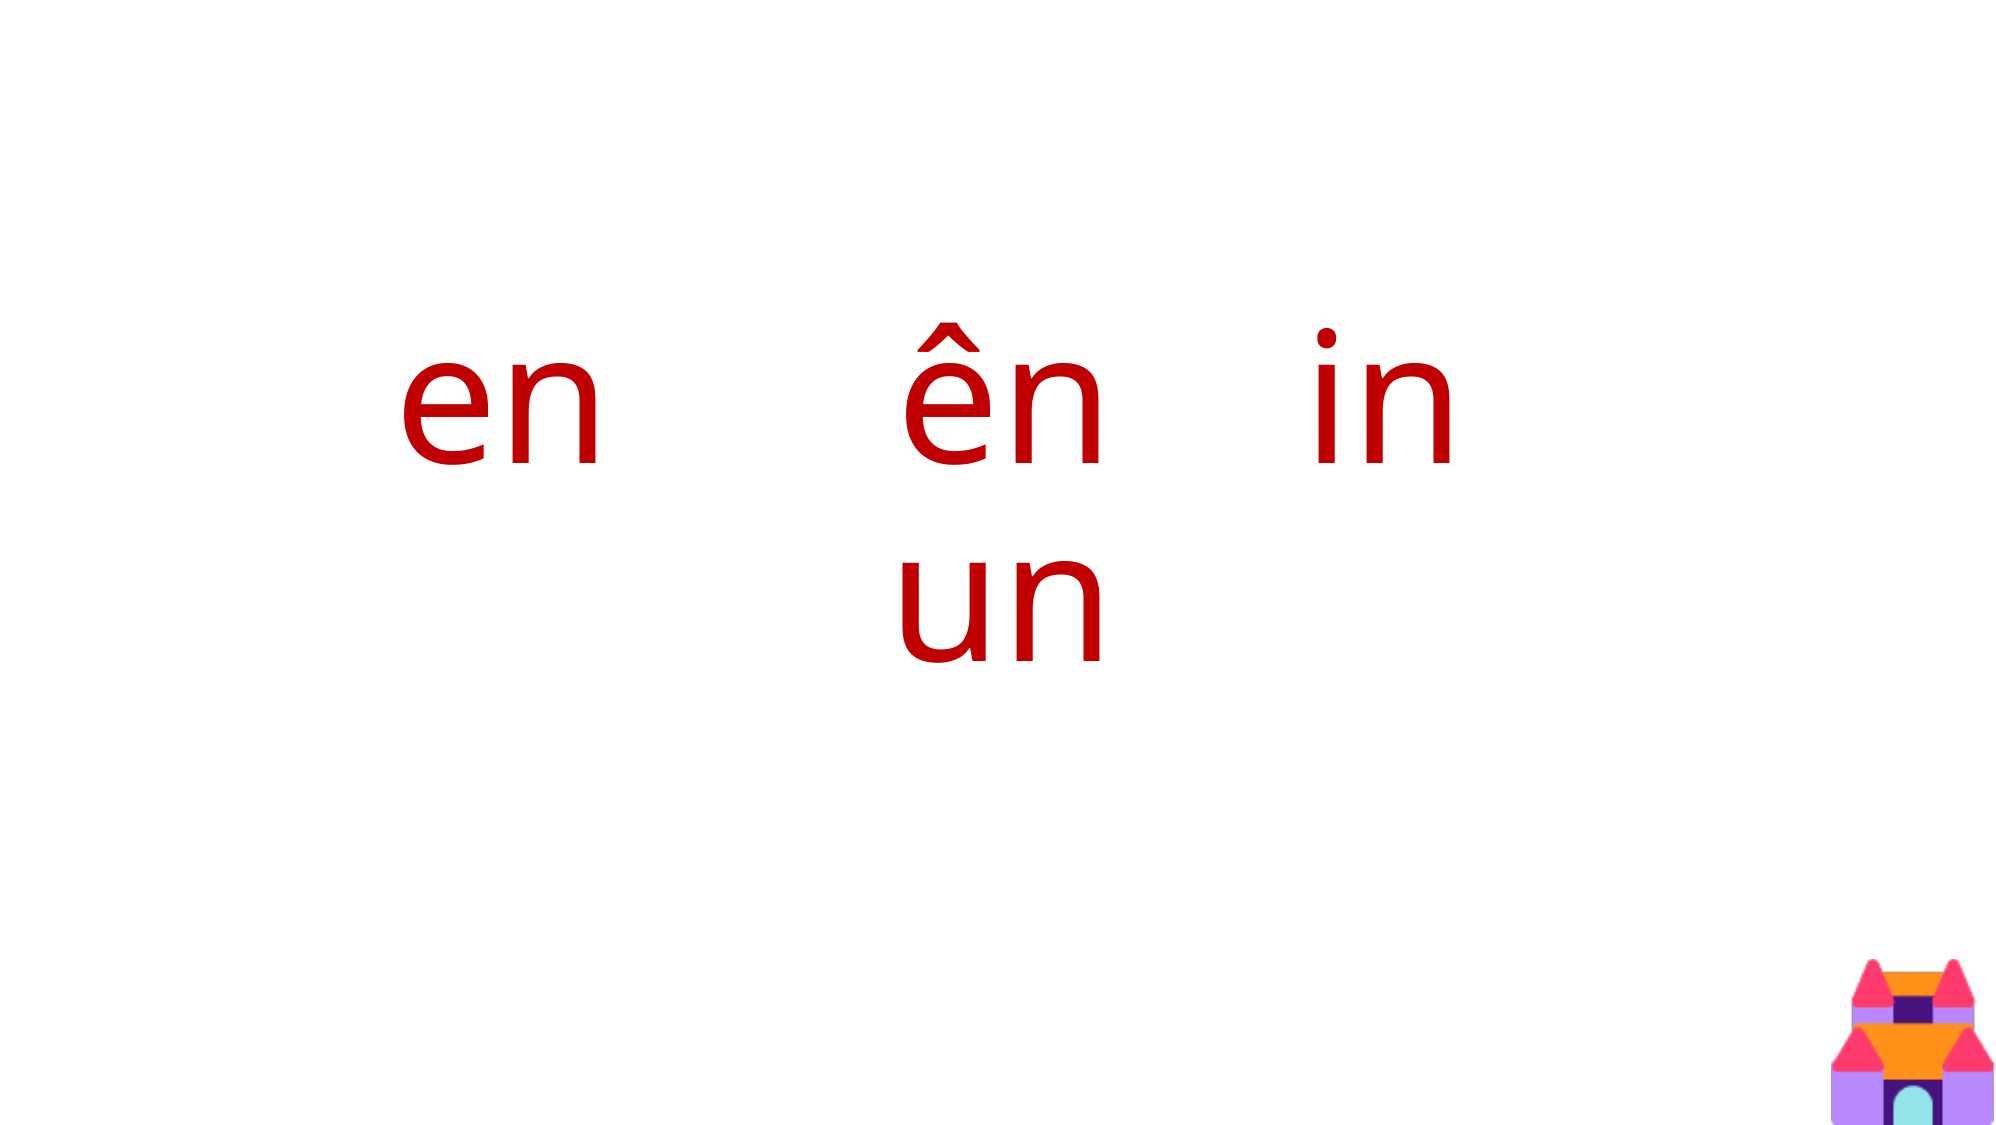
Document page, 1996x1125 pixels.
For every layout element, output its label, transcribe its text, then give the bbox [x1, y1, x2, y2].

picture [1830, 958, 1996, 1125]
text_box en ên in un [284, 431, 1719, 575]
